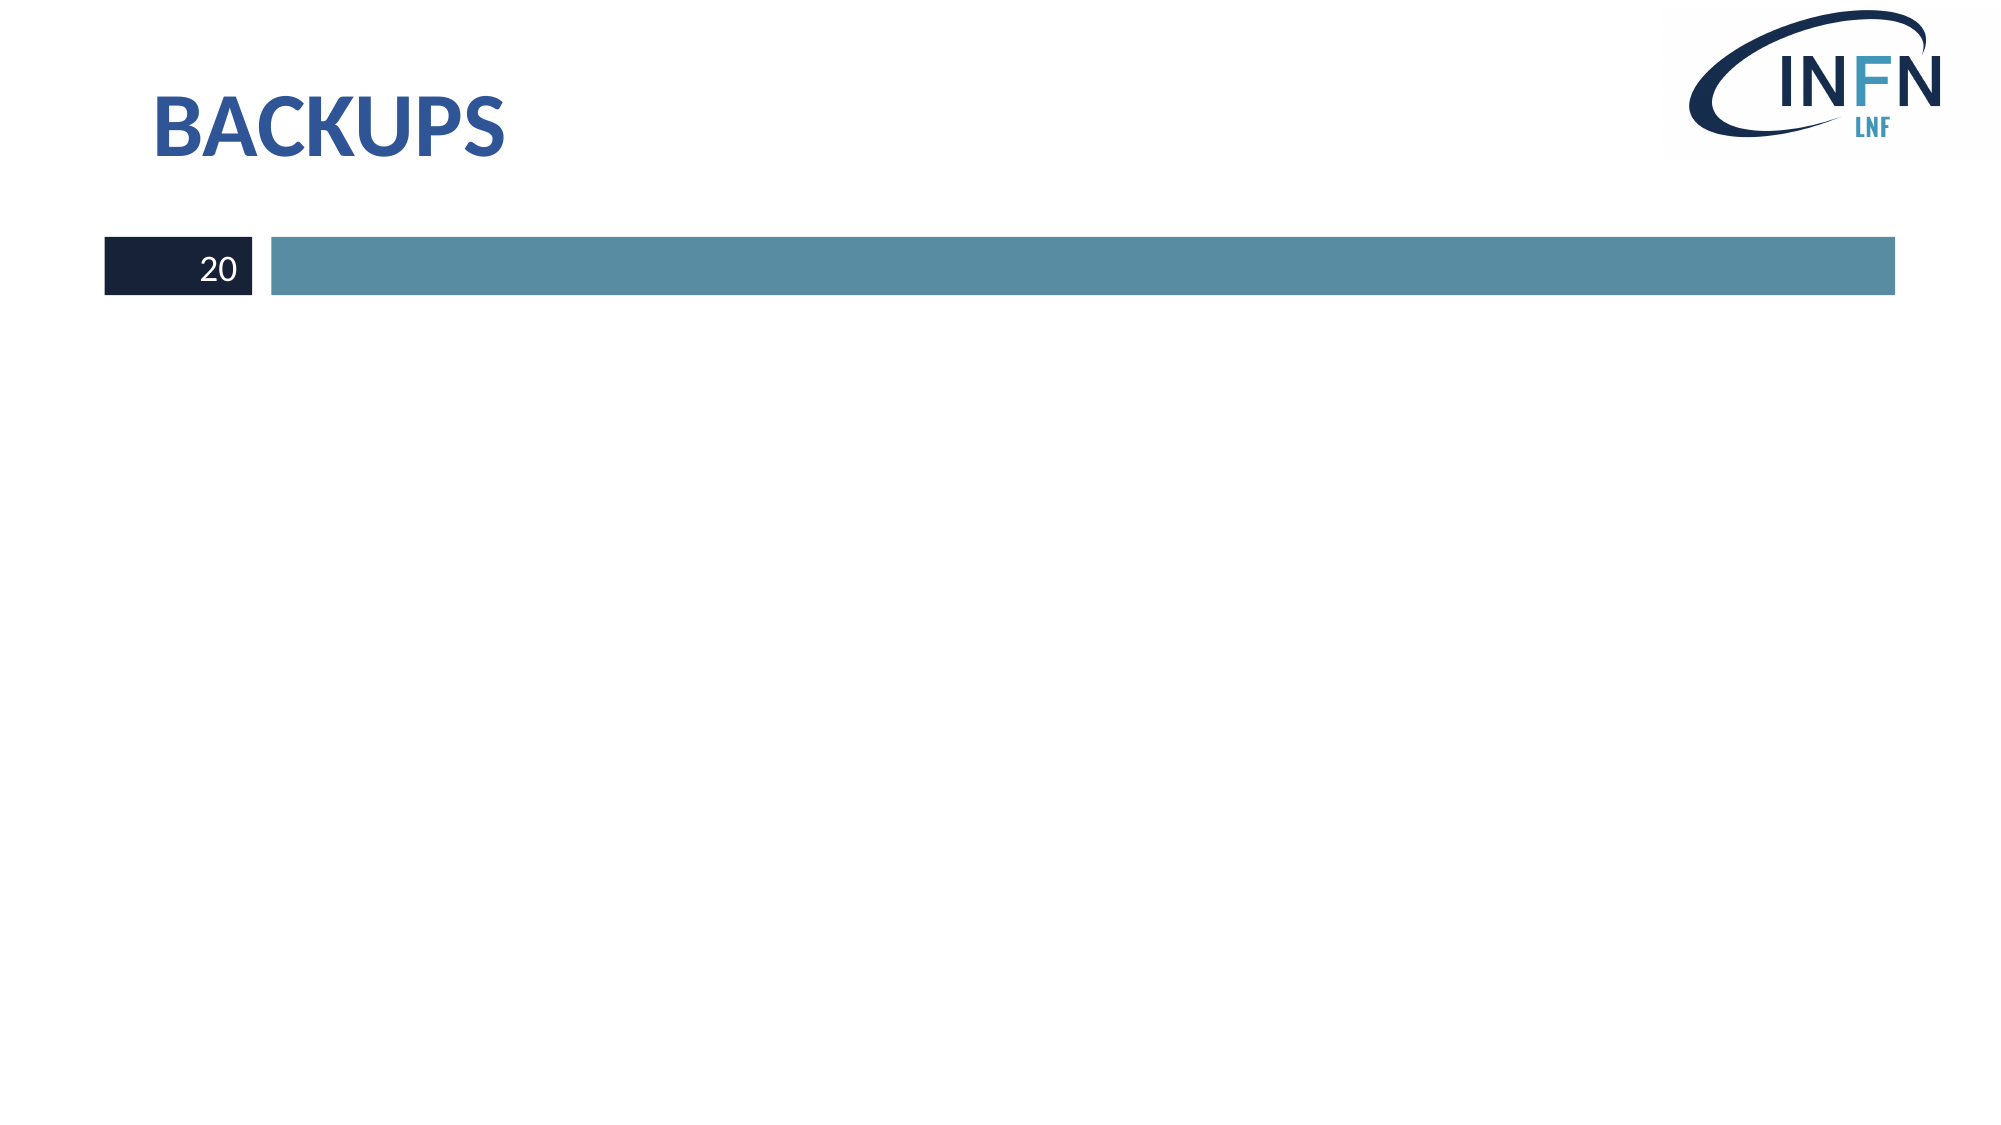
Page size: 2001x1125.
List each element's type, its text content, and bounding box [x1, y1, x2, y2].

picture [1660, 3, 2001, 158]
slide_number 20 [104, 238, 253, 294]
title BACKUPS [137, 41, 1863, 212]
